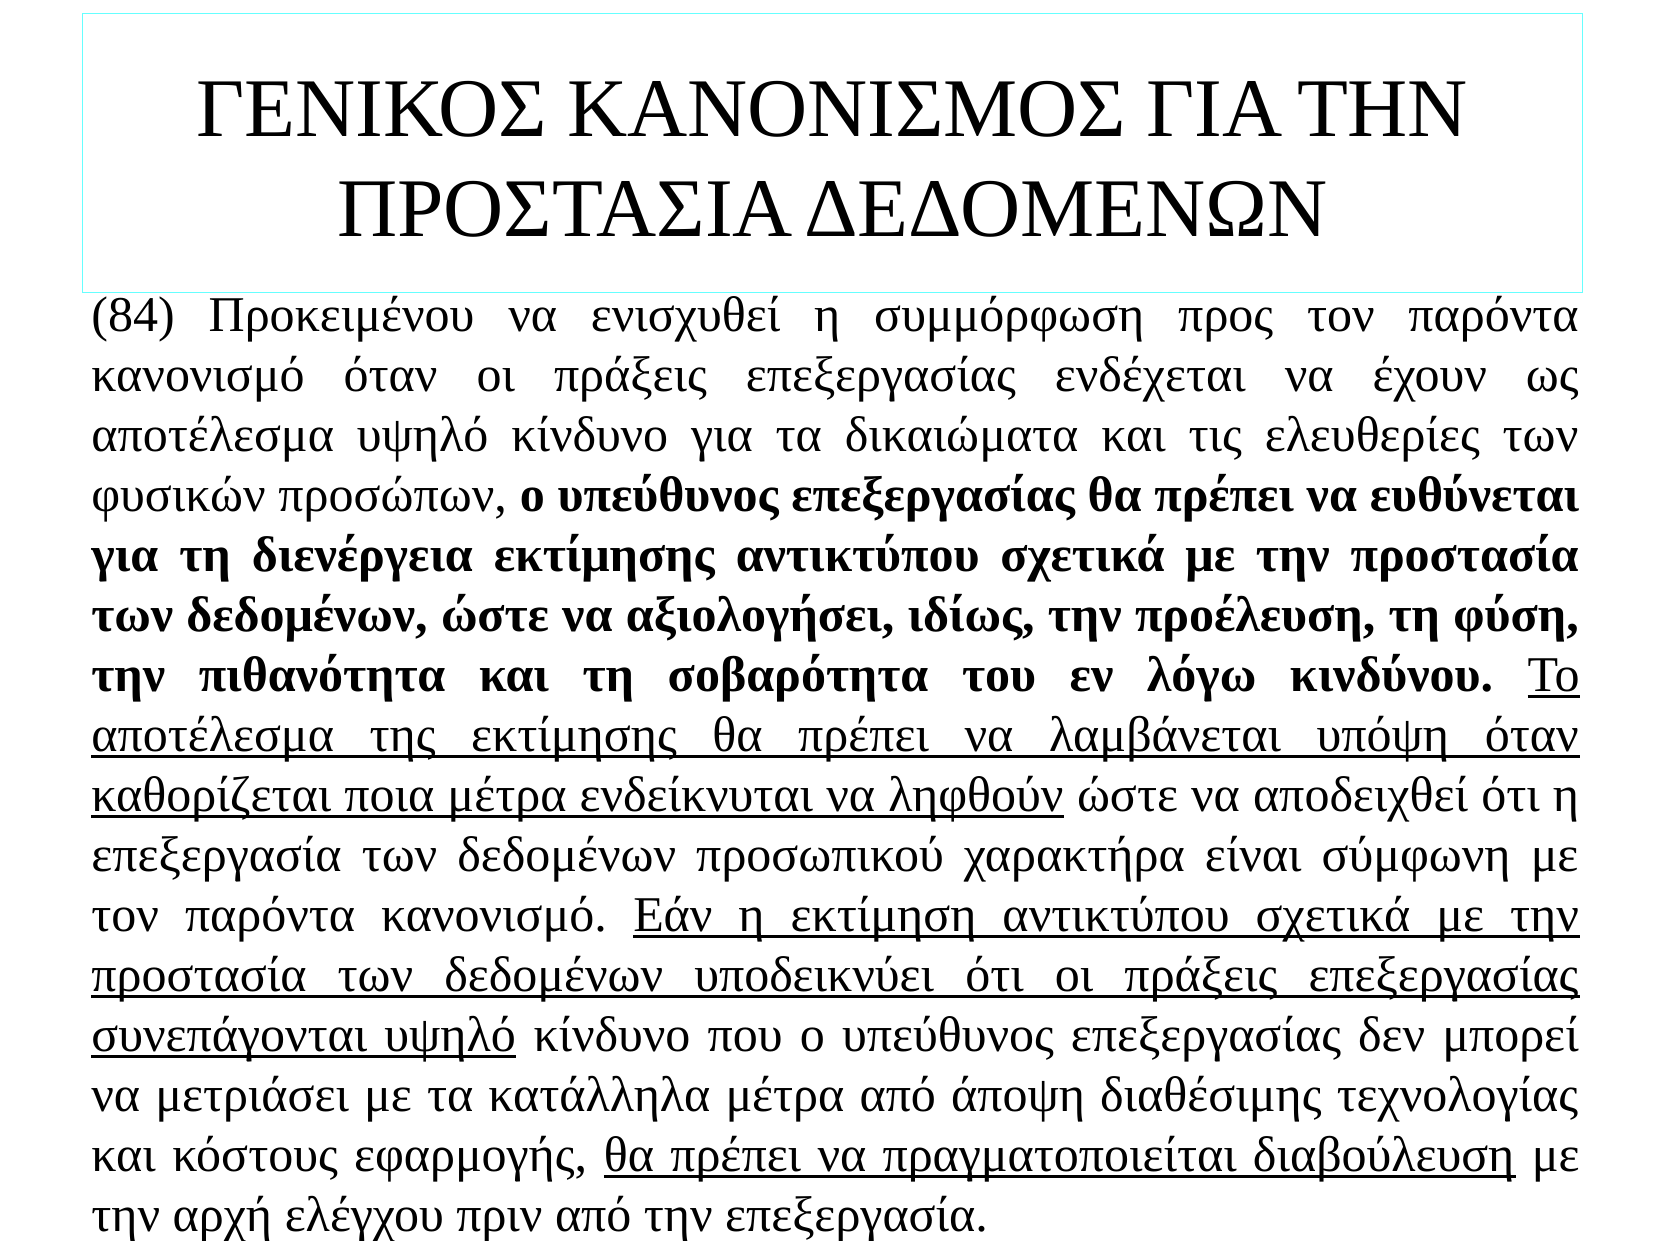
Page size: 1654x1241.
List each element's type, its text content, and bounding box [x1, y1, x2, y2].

subtitle (84) Προκειμένου να ενισχυθεί η συμμόρφωση προς τον παρόντα κανονισμό όταν οι πράξεις επεξεργασίας ενδέχεται να έχουν ως αποτέλεσμα υψηλό κίνδυνο για τα δικαιώματα και τις ελευθερίες των φυσικών προσώπων, ο υπεύθυνος επεξεργασίας θα πρέπει να ευθύνεται για τη διενέργεια εκτίμησης αντικτύπου σχετικά με την προστασία των δεδομένων, ώστε να αξιολογήσει, ιδίως, την προέλευση, τη φύση, την πιθανότητα και τη σοβαρότητα του εν λόγω κινδύνου. Το αποτέλεσμα της εκτίμησης θα πρέπει να λαμβάνεται υπόψη όταν καθορίζεται ποια μέτρα ενδείκνυται να ληφθούν ώστε να αποδειχθεί ότι η επεξεργασία των δεδομένων προσωπικού χαρακτήρα είναι σύμφωνη με τον παρόντα κανονισμό. Εάν η εκτίμηση αντικτύπου σχετικά με την προστασία των δεδομένων υποδεικνύει ότι οι πράξεις επεξεργασίας συνεπάγονται υψηλό κίνδυνο που ο υπεύθυνος επεξεργασίας δεν μπορεί να μετριάσει με τα κατάλληλα μέτρα από άποψη διαθέσιμης τεχνολογίας και κόστους εφαρμογής, θα πρέπει να πραγματοποιείται διαβούλευση με την αρχή ελέγχου πριν από την επεξεργασία. [91, 301, 1580, 1223]
title ΓΕΝΙΚΟΣ ΚΑΝΟΝΙΣΜΟΣ ΓΙΑ ΤΗΝ ΠΡΟΣΤΑΣΙΑ ΔΕΔΟΜΕΝΩΝ [82, 13, 1583, 293]
